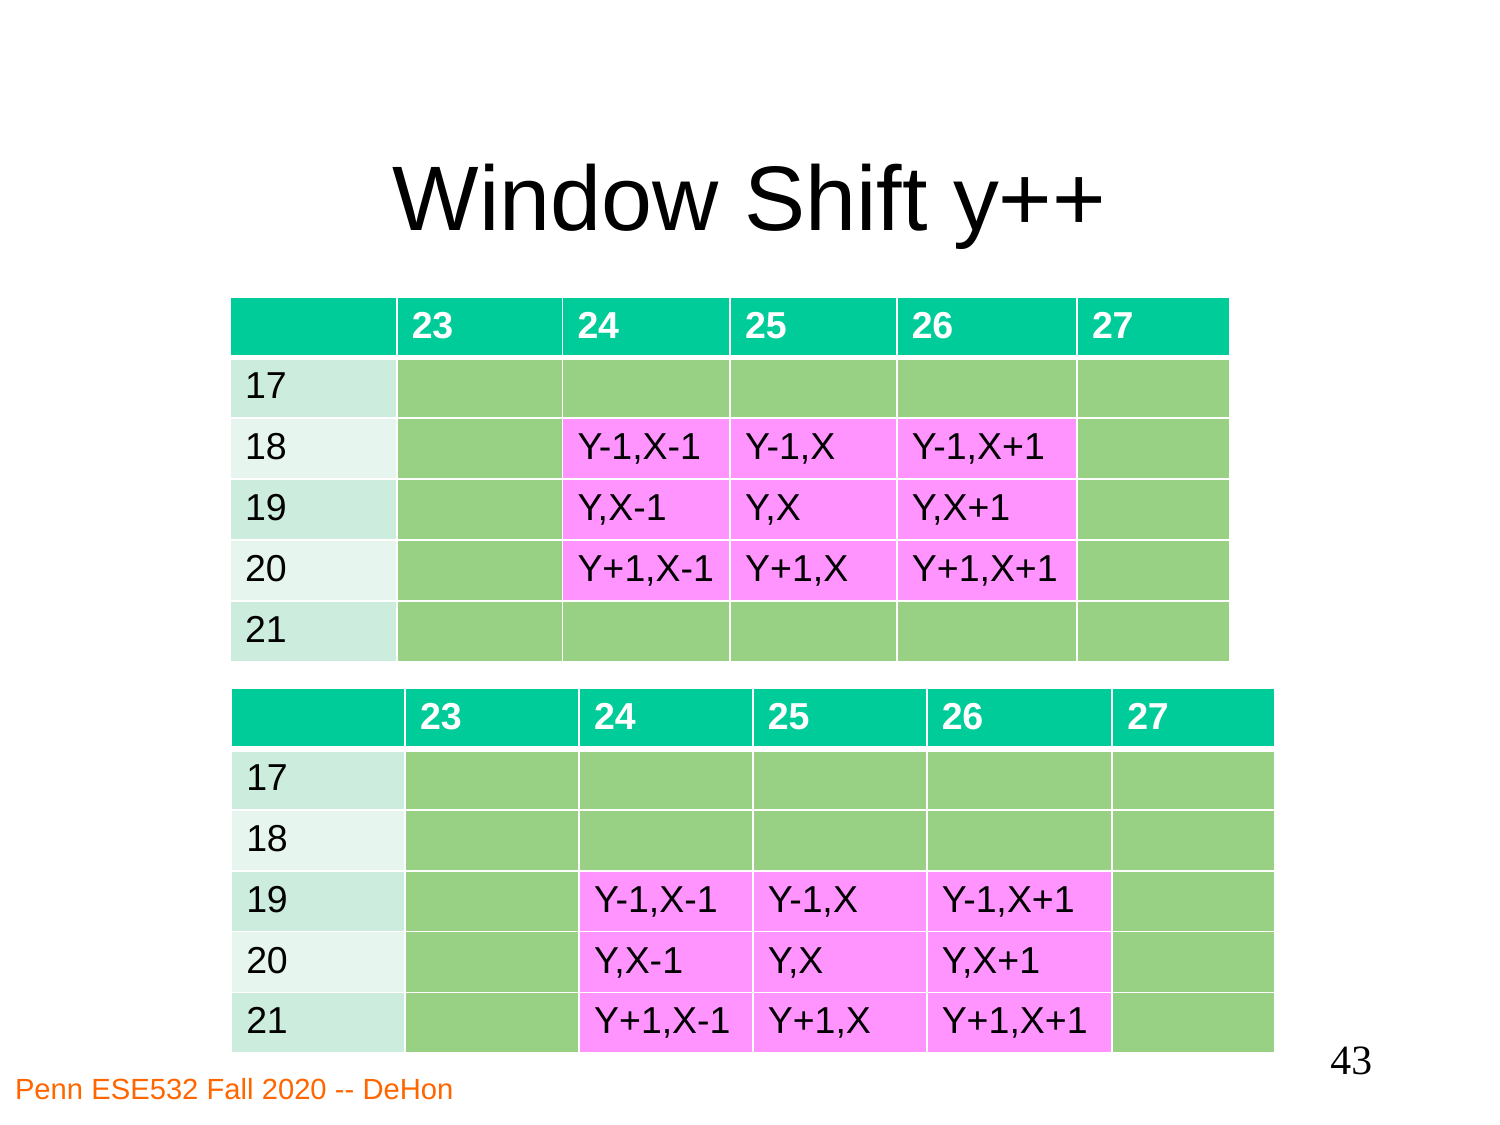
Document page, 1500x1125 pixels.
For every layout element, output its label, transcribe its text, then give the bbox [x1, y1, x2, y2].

table_cell [398, 541, 562, 600]
table_cell Y+1,X-1 [563, 541, 729, 600]
table_cell Y-1,X+1 [928, 872, 1111, 931]
table_cell [731, 360, 896, 417]
table_cell [398, 419, 562, 478]
table_header [231, 298, 396, 355]
table_cell [898, 360, 1076, 417]
table_cell 21 [232, 993, 404, 1052]
table_cell Y+1,X+1 [898, 541, 1076, 600]
slide_number 43 [1074, 1024, 1388, 1101]
table_header 25 [731, 298, 896, 355]
table_cell Y-1,X [731, 419, 896, 478]
table_cell Y-1,X [754, 872, 926, 931]
table_header 24 [563, 298, 729, 355]
table_cell 19 [232, 872, 404, 931]
table_cell [398, 480, 562, 539]
table_cell 20 [232, 932, 404, 992]
table_cell Y-1,X+1 [898, 419, 1076, 478]
table_cell 18 [231, 419, 396, 478]
table_cell Y,X+1 [928, 932, 1111, 992]
table_cell [928, 752, 1111, 809]
table_cell [580, 811, 752, 870]
table_cell [398, 360, 562, 417]
table_cell [1078, 541, 1229, 600]
table_cell Y,X-1 [563, 480, 729, 539]
table_cell [406, 811, 578, 870]
slide_number Penn ESE532 Fall 2020 -- DeHon [0, 1062, 688, 1125]
table_cell Y,X [754, 932, 926, 992]
table_cell [406, 752, 578, 809]
table_cell [1113, 872, 1274, 931]
table_header 26 [898, 298, 1076, 355]
table_cell [563, 360, 729, 417]
table_cell Y+1,X-1 [580, 993, 752, 1052]
table_cell [406, 932, 578, 992]
table_cell [563, 602, 729, 661]
table_cell [580, 752, 752, 809]
table_header 23 [398, 298, 562, 355]
table_cell [1113, 752, 1274, 809]
table_cell [898, 602, 1076, 661]
table_cell Y,X [731, 480, 896, 539]
table_cell 19 [231, 480, 396, 539]
table_cell [398, 602, 562, 661]
table_cell [1113, 811, 1274, 870]
table_cell 17 [232, 752, 404, 809]
table_cell 20 [231, 541, 396, 600]
title Window Shift y++ [112, 99, 1388, 288]
table_cell [1078, 419, 1229, 478]
table_cell [1113, 932, 1274, 992]
table_cell 18 [232, 811, 404, 870]
table_cell [1113, 993, 1274, 1052]
table_header 24 [580, 689, 752, 746]
table_cell Y,X-1 [580, 932, 752, 992]
table_cell Y-1,X-1 [580, 872, 752, 931]
table_cell [1078, 602, 1229, 661]
table_cell [754, 811, 926, 870]
table_cell Y+1,X+1 [928, 993, 1111, 1052]
table_header 26 [928, 689, 1111, 746]
table_header [232, 689, 404, 746]
table_cell [731, 602, 896, 661]
table_header 23 [406, 689, 578, 746]
table_header 27 [1078, 298, 1229, 355]
table_cell [406, 872, 578, 931]
table_cell [1078, 480, 1229, 539]
table_cell Y+1,X [754, 993, 926, 1052]
table_cell [928, 811, 1111, 870]
table_cell 21 [231, 602, 396, 661]
table_header 25 [754, 689, 926, 746]
table_cell [754, 752, 926, 809]
table_cell Y,X+1 [898, 480, 1076, 539]
table_cell Y-1,X-1 [563, 419, 729, 478]
table_cell Y+1,X [731, 541, 896, 600]
table_cell [1078, 360, 1229, 417]
table_cell 17 [231, 360, 396, 417]
table_header 27 [1113, 689, 1274, 746]
table_cell [406, 993, 578, 1052]
